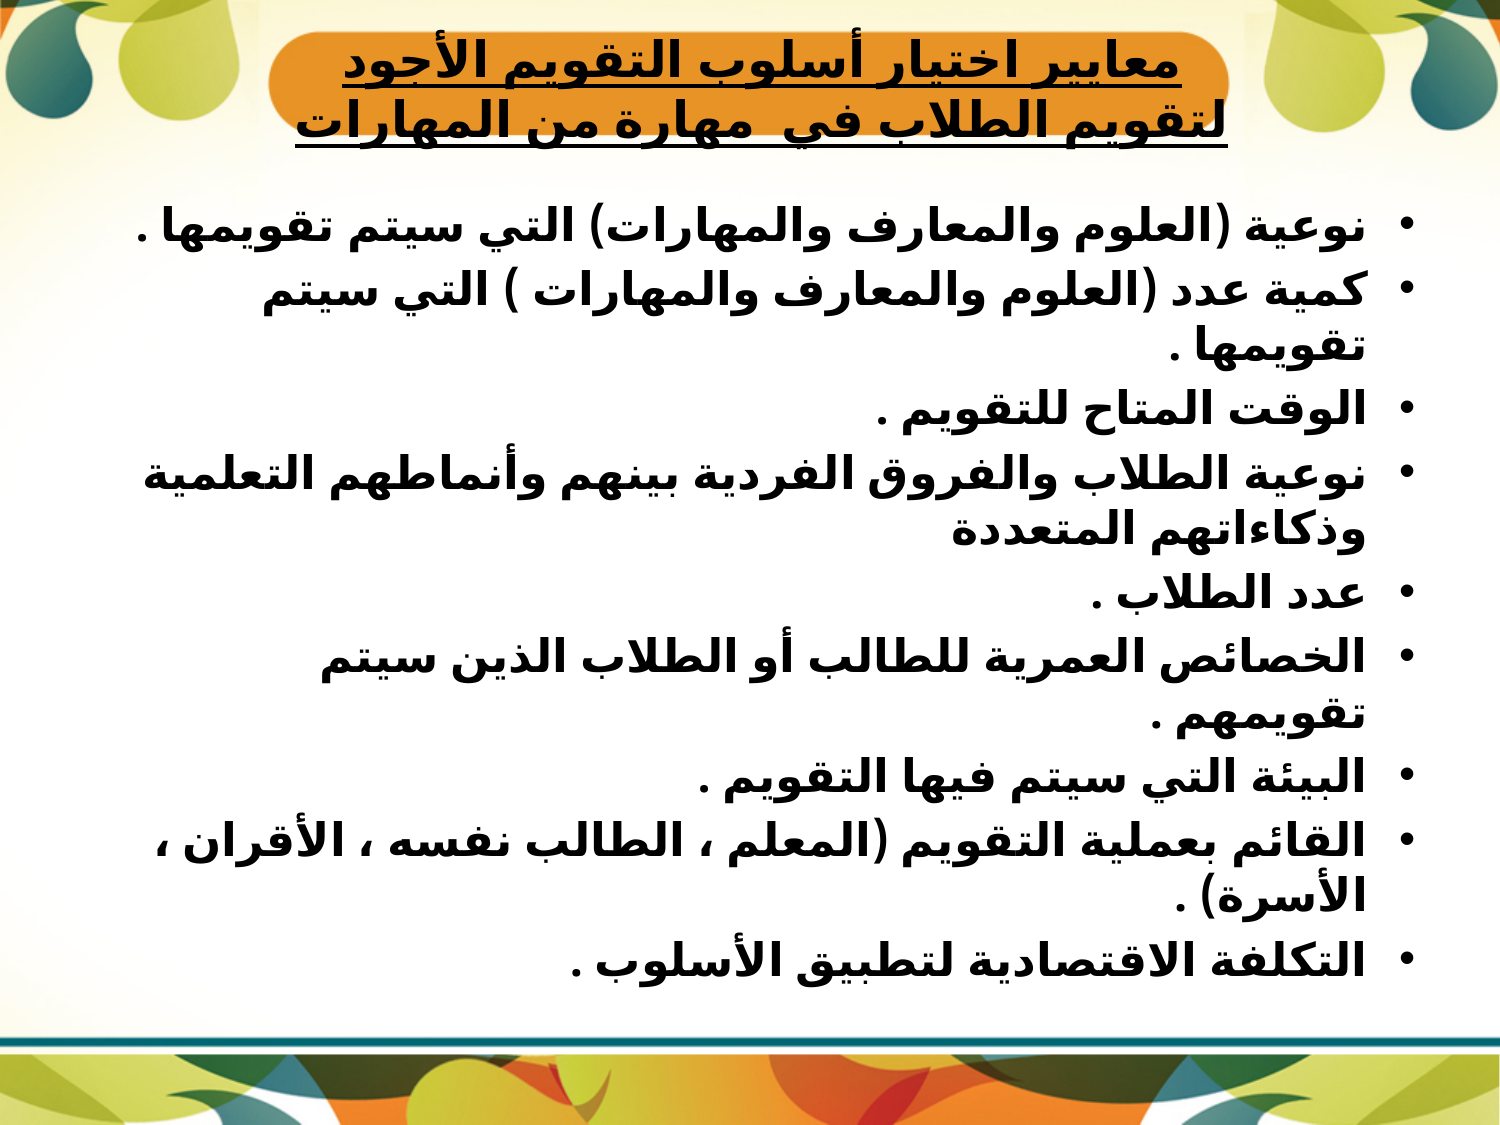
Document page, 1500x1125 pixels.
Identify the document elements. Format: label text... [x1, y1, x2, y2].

list نوعية (العلوم والمعارف والمهارات) التي سيتم تقويمها . كمية عدد (العلوم والمعارف والمهارات ) التي سيتم تقويمها . الوقت المتاح للتقويم . نوعية الطلاب والفروق الفردية بينهم وأنماطهم التعلمية وذكاءاتهم المتعددة عدد الطلاب . الخصائص العمرية للطالب أو الطلاب الذين سيتم تقويمهم . البيئة التي سيتم فيها التقويم . القائم بعملية التقويم (المعلم ، الطالب نفسه ، الأقران ، الأسرة) . التكلفة الاقتصادية لتطبيق الأسلوب . [75, 187, 1425, 1005]
picture [0, 0, 1500, 1125]
title معايير اختيار أسلوب التقويم الأجود لتقويم الطلاب في مهارة من المهارات [246, 45, 1278, 129]
